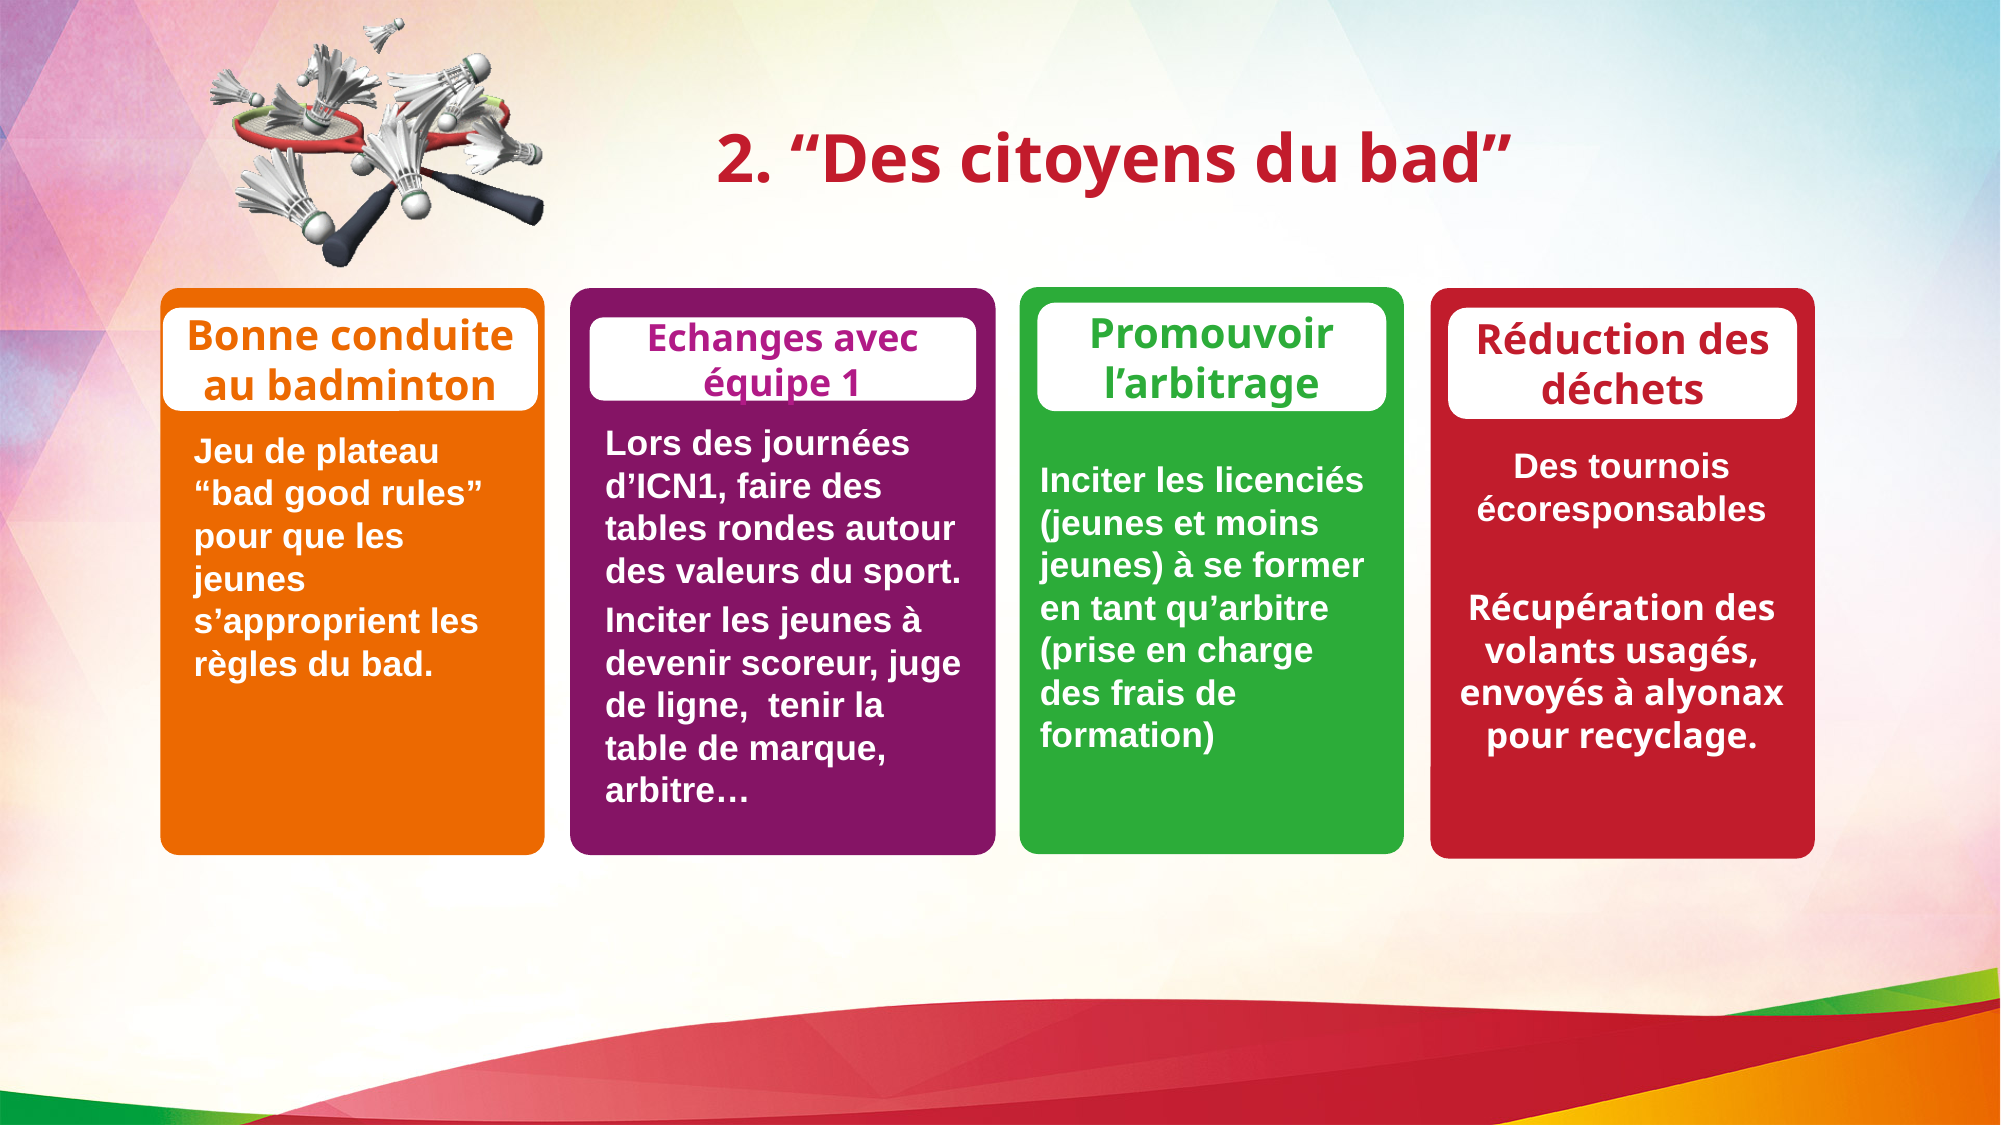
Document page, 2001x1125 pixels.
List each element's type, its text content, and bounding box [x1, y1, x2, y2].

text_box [1019, 287, 1404, 855]
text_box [570, 287, 996, 918]
picture [0, 0, 2001, 1125]
title 2. “Des citoyens du bad” [587, 0, 1720, 251]
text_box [1430, 288, 1815, 859]
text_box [160, 288, 545, 856]
